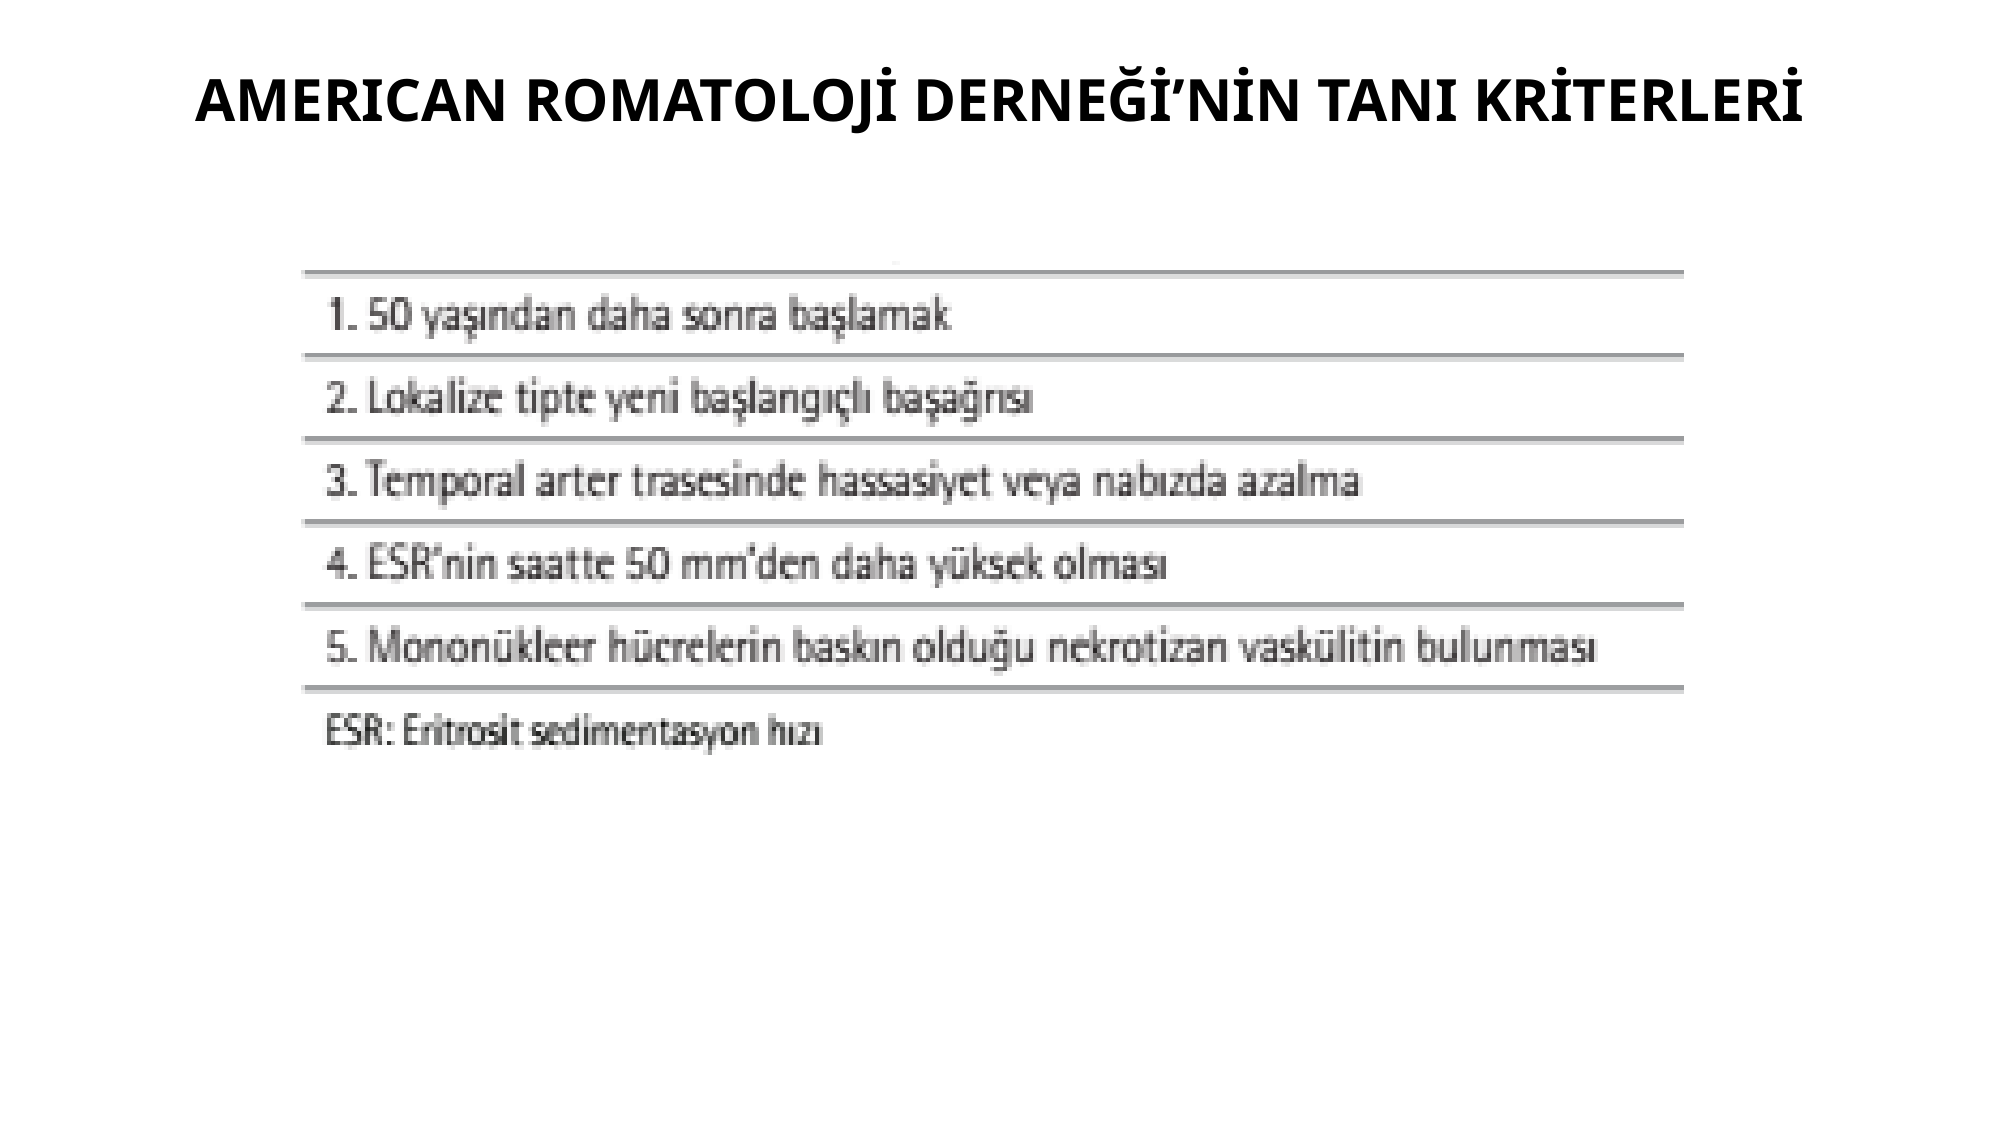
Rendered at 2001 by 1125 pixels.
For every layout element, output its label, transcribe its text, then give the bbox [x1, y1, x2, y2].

title AMERICAN ROMATOLOJİ DERNEĞİ’NİN TANI KRİTERLERİ [137, 53, 1863, 153]
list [293, 261, 1684, 755]
